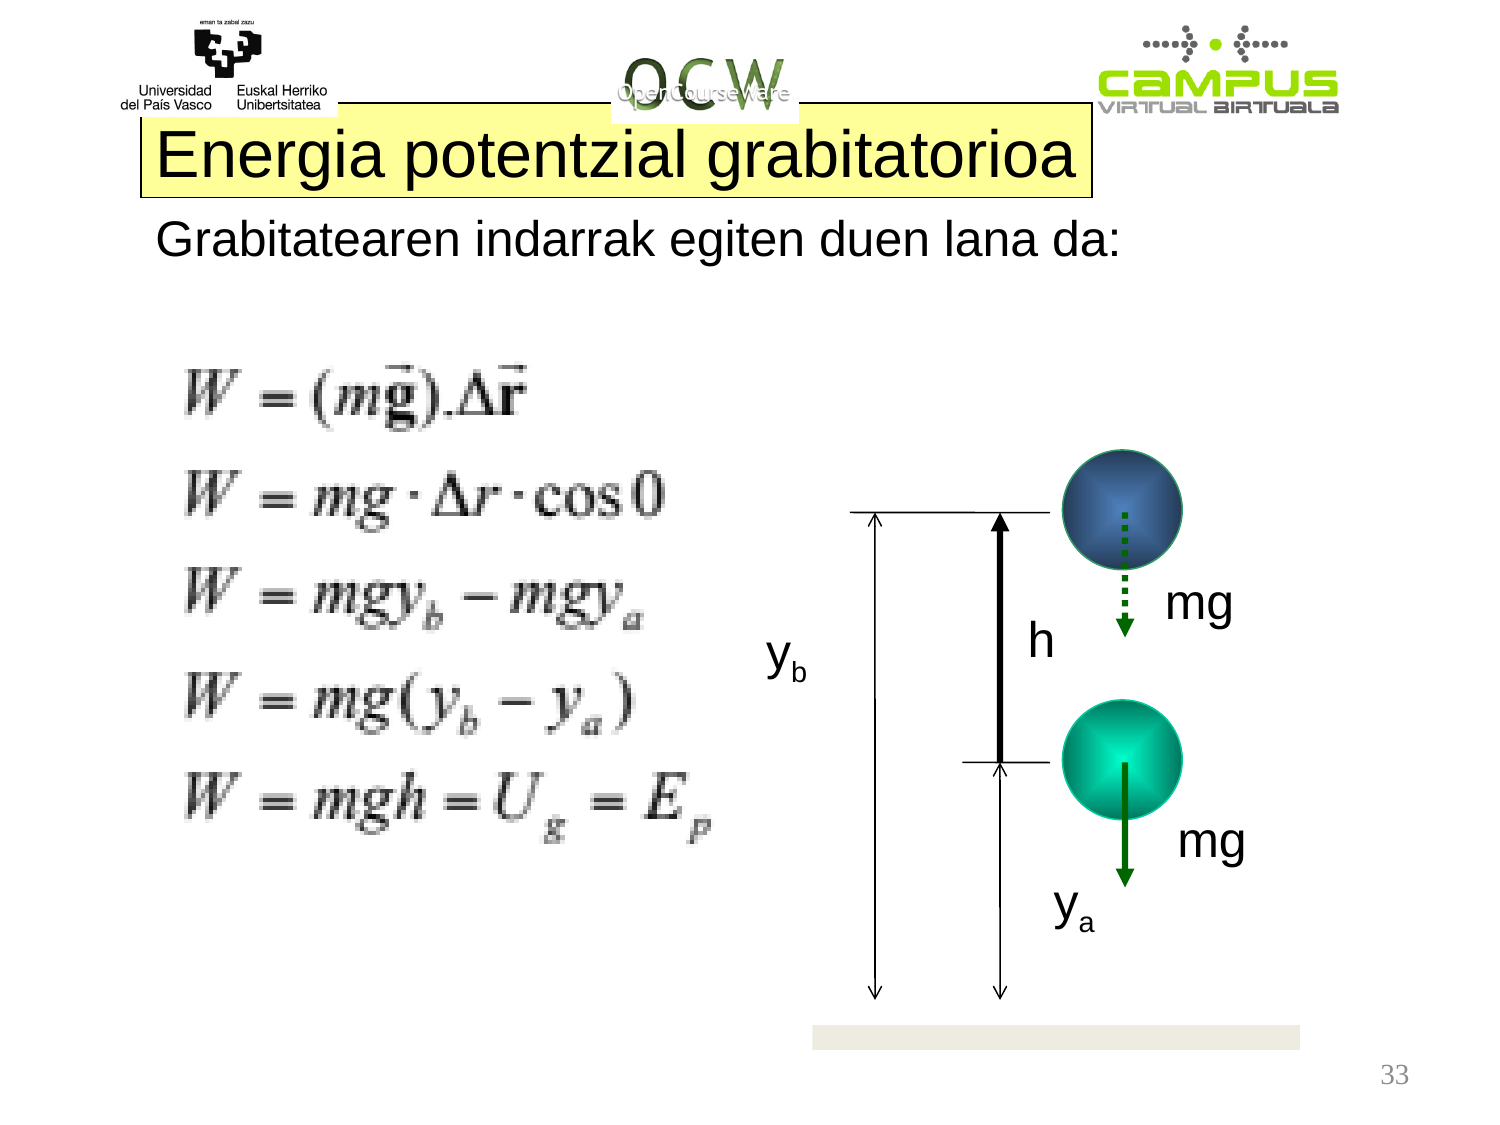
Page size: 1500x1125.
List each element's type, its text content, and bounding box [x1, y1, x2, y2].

text_box Grabitatearen indarrak egiten duen lana da: [140, 199, 1418, 274]
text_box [749, 449, 1301, 1051]
picture [611, 28, 799, 124]
slide_number 33 [1074, 1042, 1425, 1103]
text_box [176, 353, 716, 853]
text_box Energia potentzial grabitatorioa [140, 102, 1093, 198]
picture [112, 11, 338, 117]
picture [1095, 23, 1340, 115]
